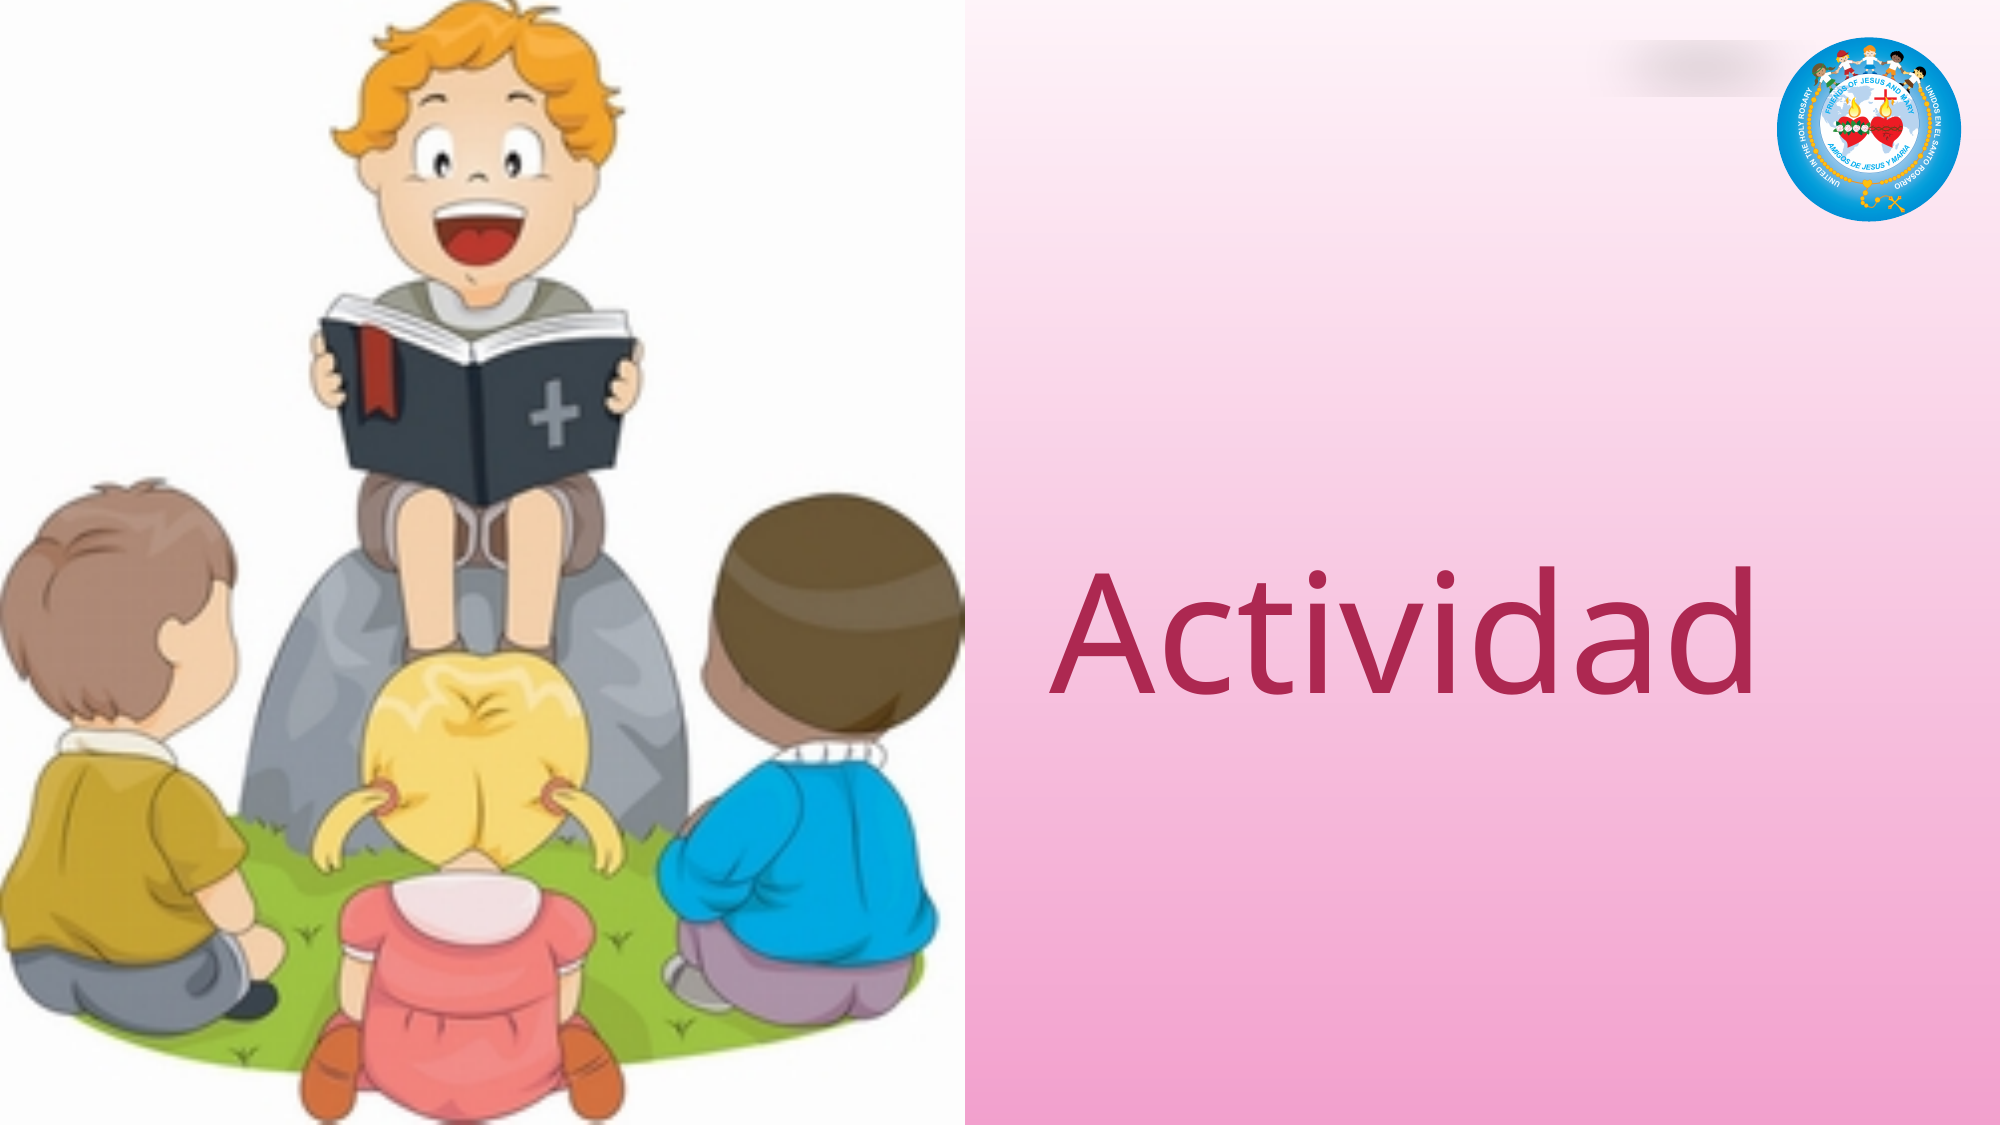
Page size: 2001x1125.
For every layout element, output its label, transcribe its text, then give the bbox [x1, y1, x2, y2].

text_box Actividad [1035, 519, 1911, 735]
picture [0, 0, 966, 1125]
picture [1797, 46, 1942, 207]
